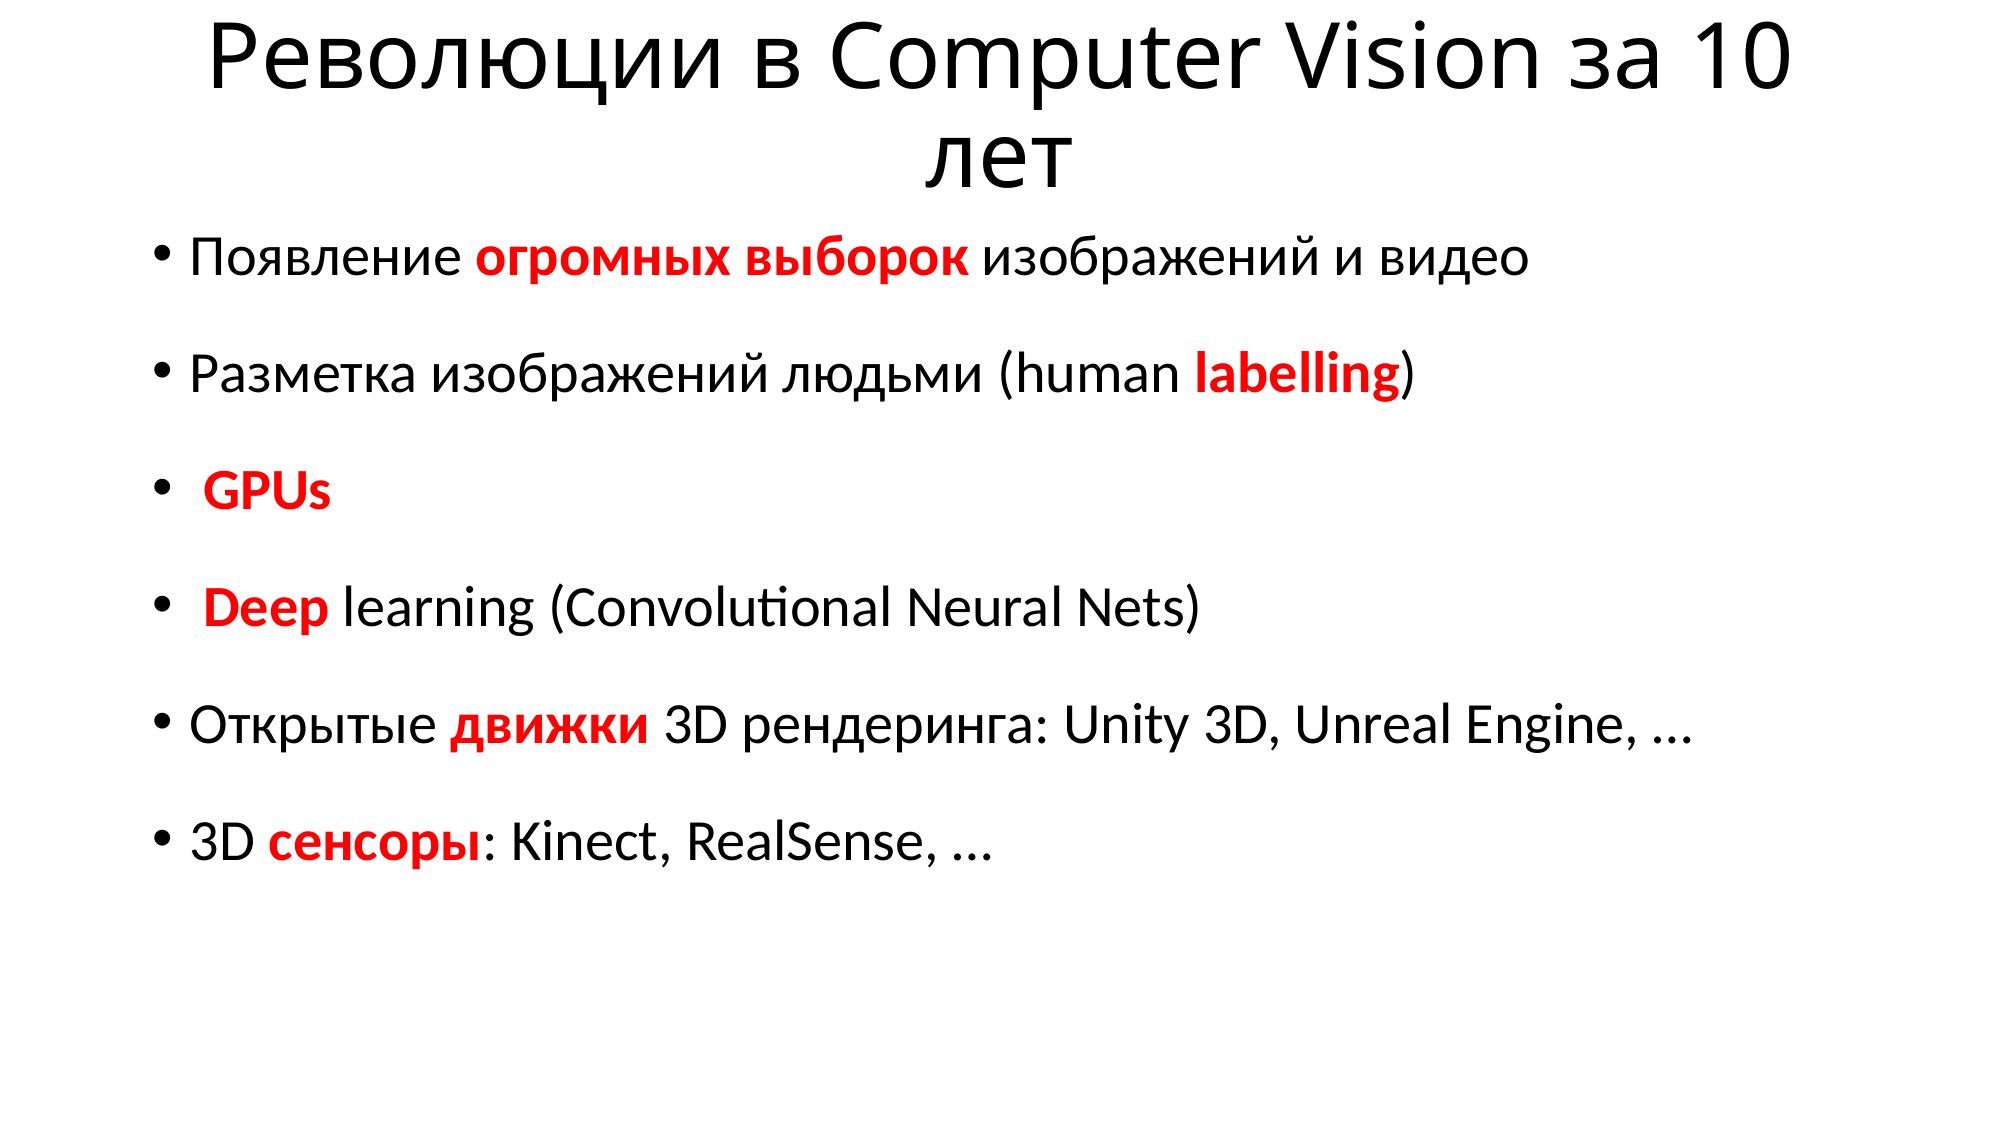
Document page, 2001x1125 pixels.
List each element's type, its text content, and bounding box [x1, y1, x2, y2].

title Революции в Computer Vision за 10 лет [137, 0, 1863, 217]
list Появление огромных выборок изображений и видео Разметка изображений людьми (human labelling) GPUs Deep learning (Convolutional Neural Nets) Открытые движки 3D рендеринга: Unity 3D, Unreal Engine, … 3D сенсоры: Kinect, RealSense, … [137, 217, 1863, 1014]
